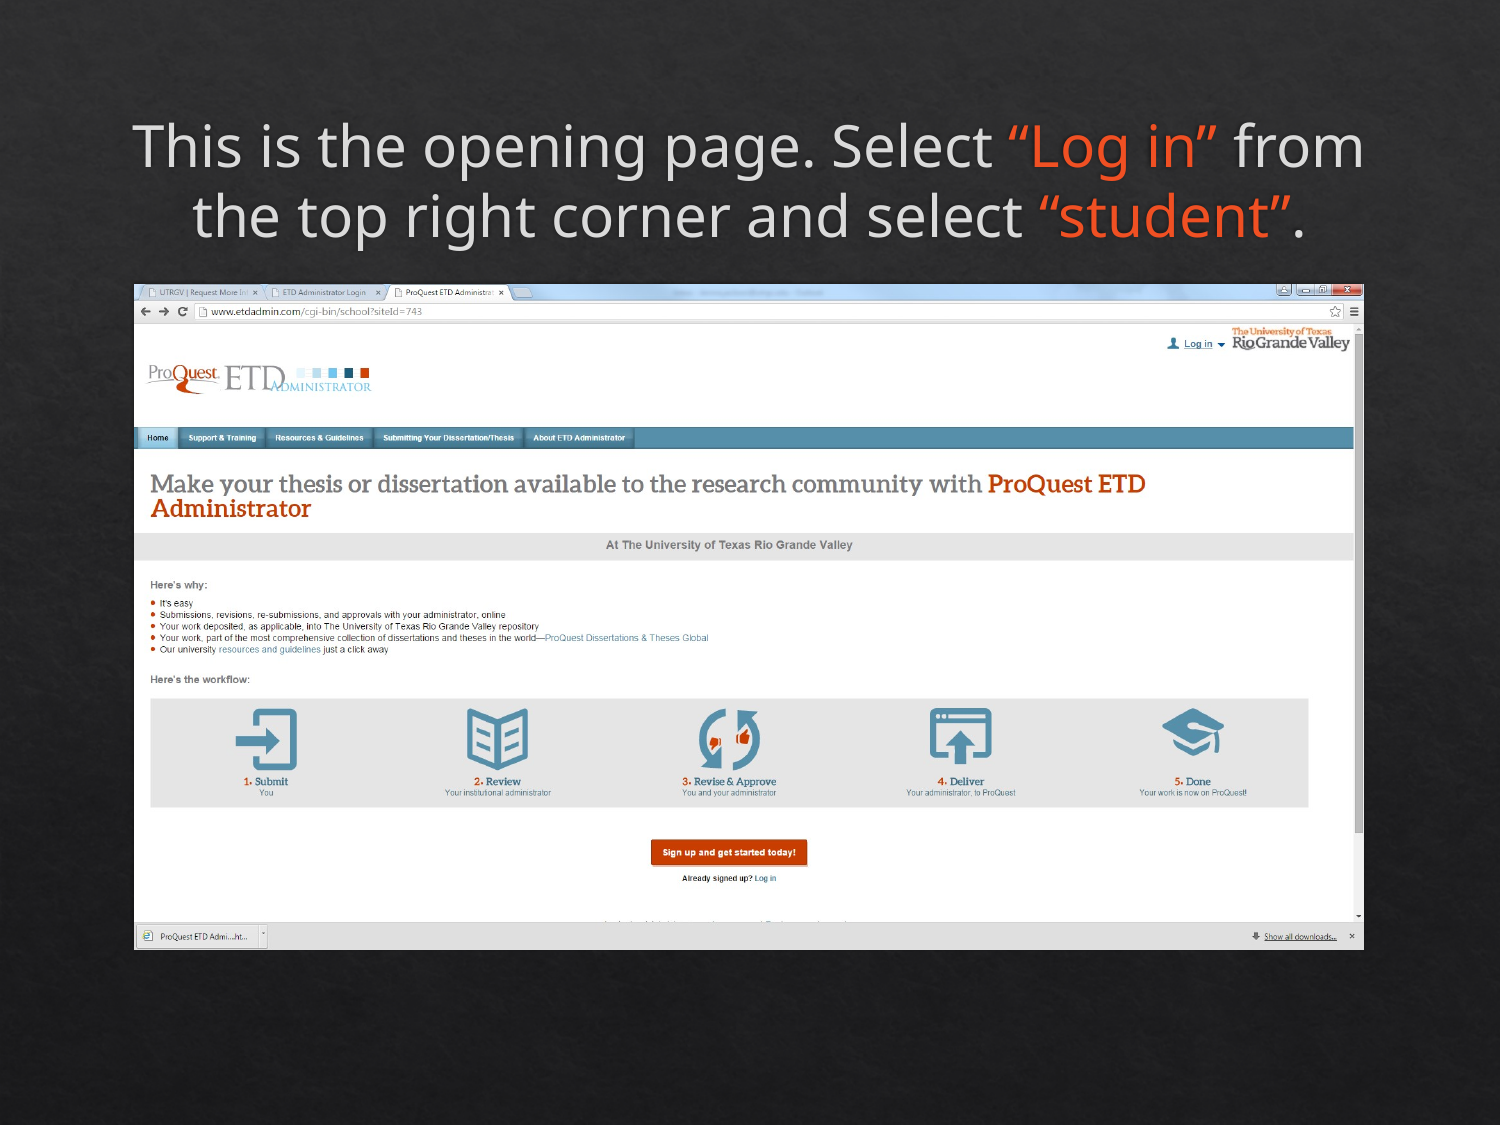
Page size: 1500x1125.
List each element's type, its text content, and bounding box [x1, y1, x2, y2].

title This is the opening page. Select “Log in” from the top right corner and select “student”. [112, 99, 1387, 260]
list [134, 283, 1365, 951]
